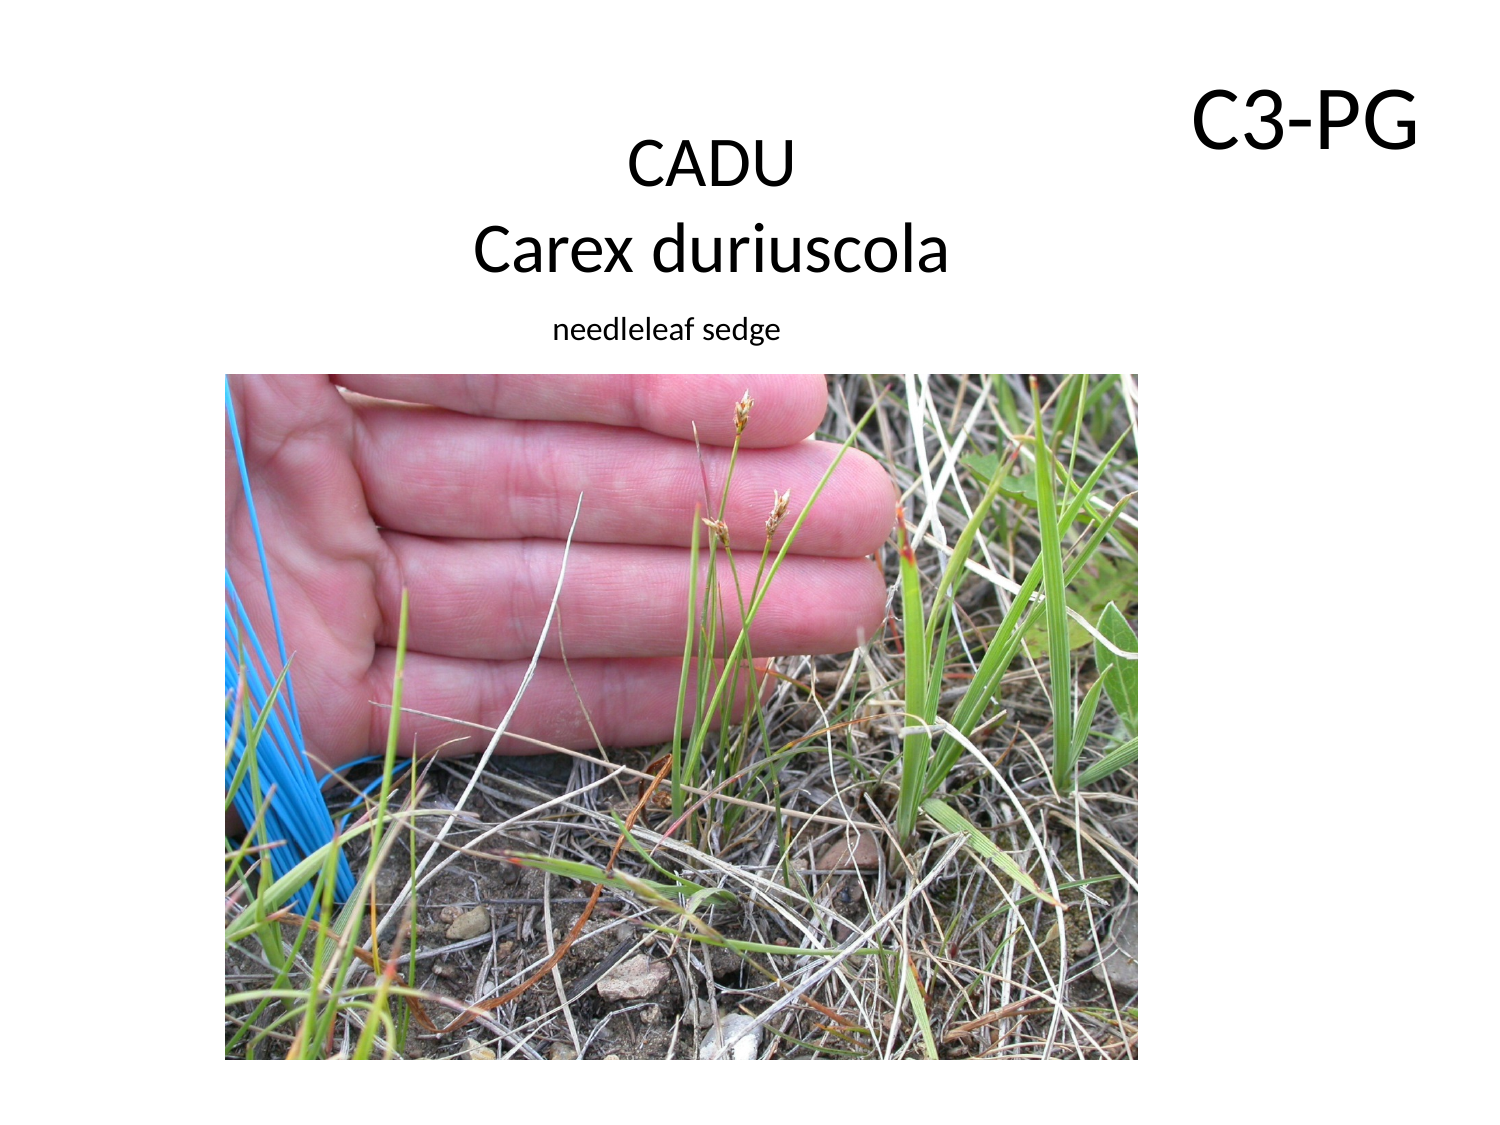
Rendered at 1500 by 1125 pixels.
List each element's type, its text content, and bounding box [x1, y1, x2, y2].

title CADU Carex duriuscola [37, 106, 1388, 295]
text_box C3-PG [1162, 24, 1450, 201]
text_box needleleaf sedge [537, 299, 825, 355]
picture [224, 374, 1138, 1060]
